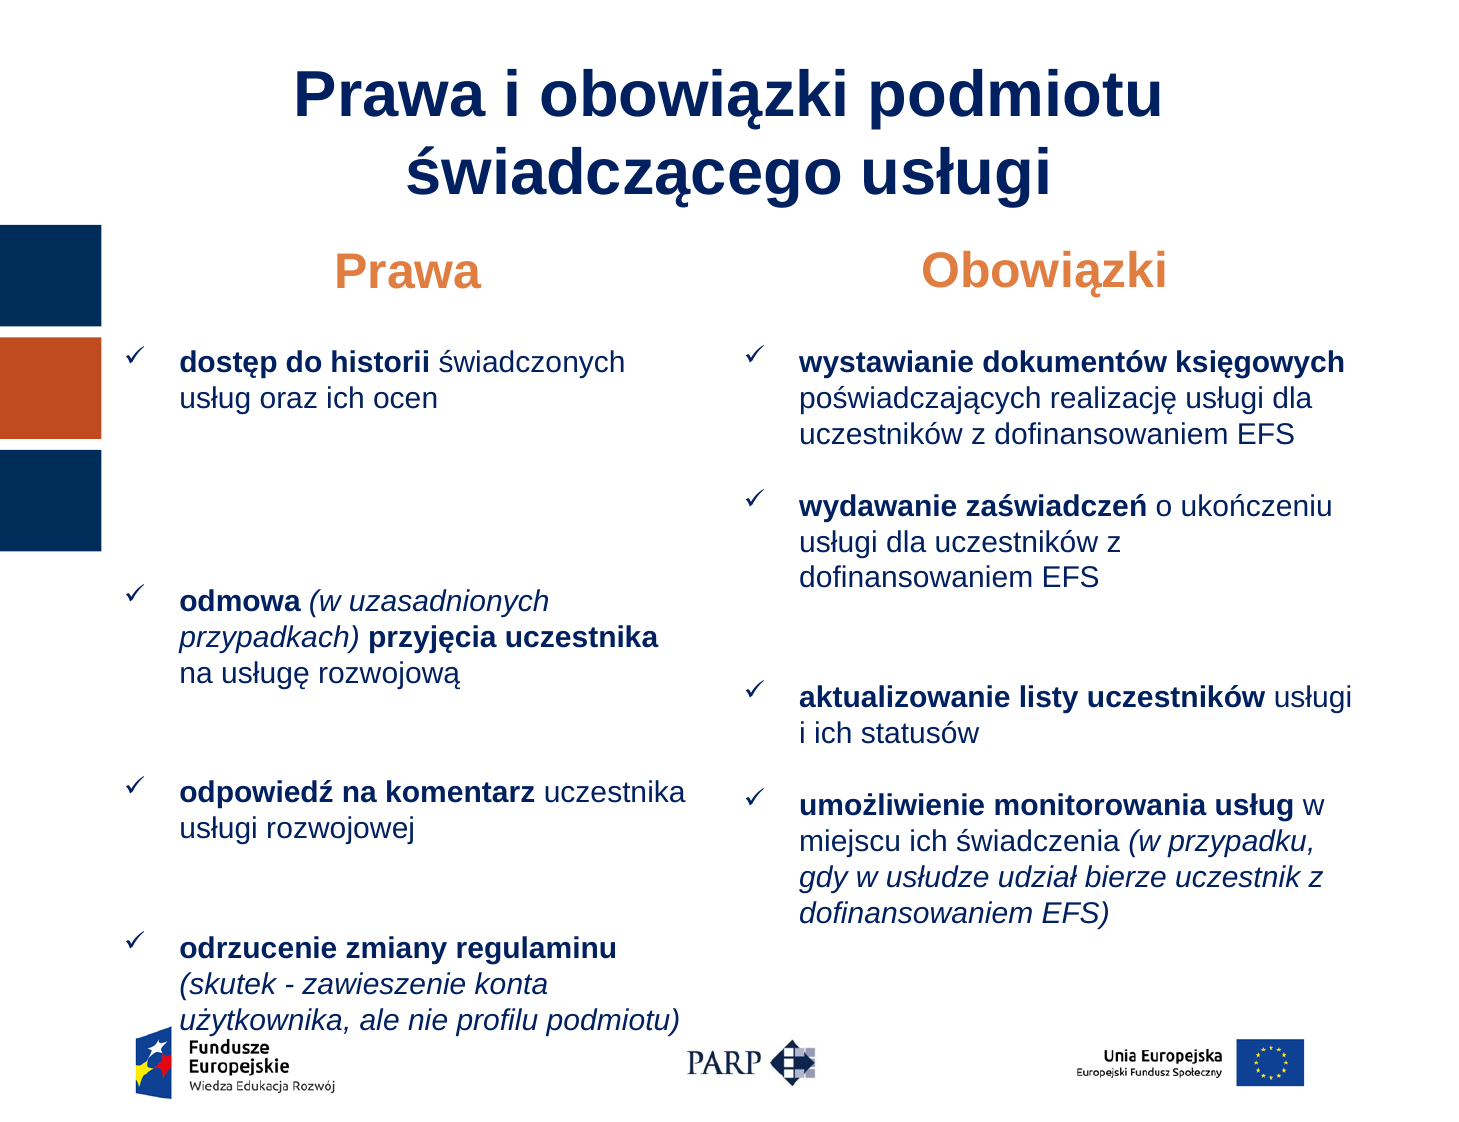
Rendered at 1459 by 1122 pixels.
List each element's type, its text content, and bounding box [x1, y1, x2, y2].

text_box Prawa i obowiązki podmiotu świadczącego usługi [109, 44, 1349, 228]
list Obowiązki [728, 213, 1376, 306]
picture [113, 1026, 1305, 1099]
list Prawa [109, 228, 708, 306]
list dostęp do historii świadczonych usług oraz ich ocen odmowa (w uzasadnionych przypadkach) przyjęcia uczestnika na usługę rozwojową odpowiedź na komentarz uczestnika usługi rozwojowej odrzucenie zmiany regulaminu (skutek - zawieszenie konta użytkownika, ale nie profilu podmiotu) [109, 306, 708, 938]
list wystawianie dokumentów księgowych poświadczających realizację usługi dla uczestników z dofinansowaniem EFS wydawanie zaświadczeń o ukończeniu usługi dla uczestników z dofinansowaniem EFS aktualizowanie listy uczestników usługi i ich statusów umożliwienie monitorowania usług w miejscu ich świadczenia (w przypadku, gdy w usłudze udział bierze uczestnik z dofinansowaniem EFS) [728, 306, 1376, 938]
